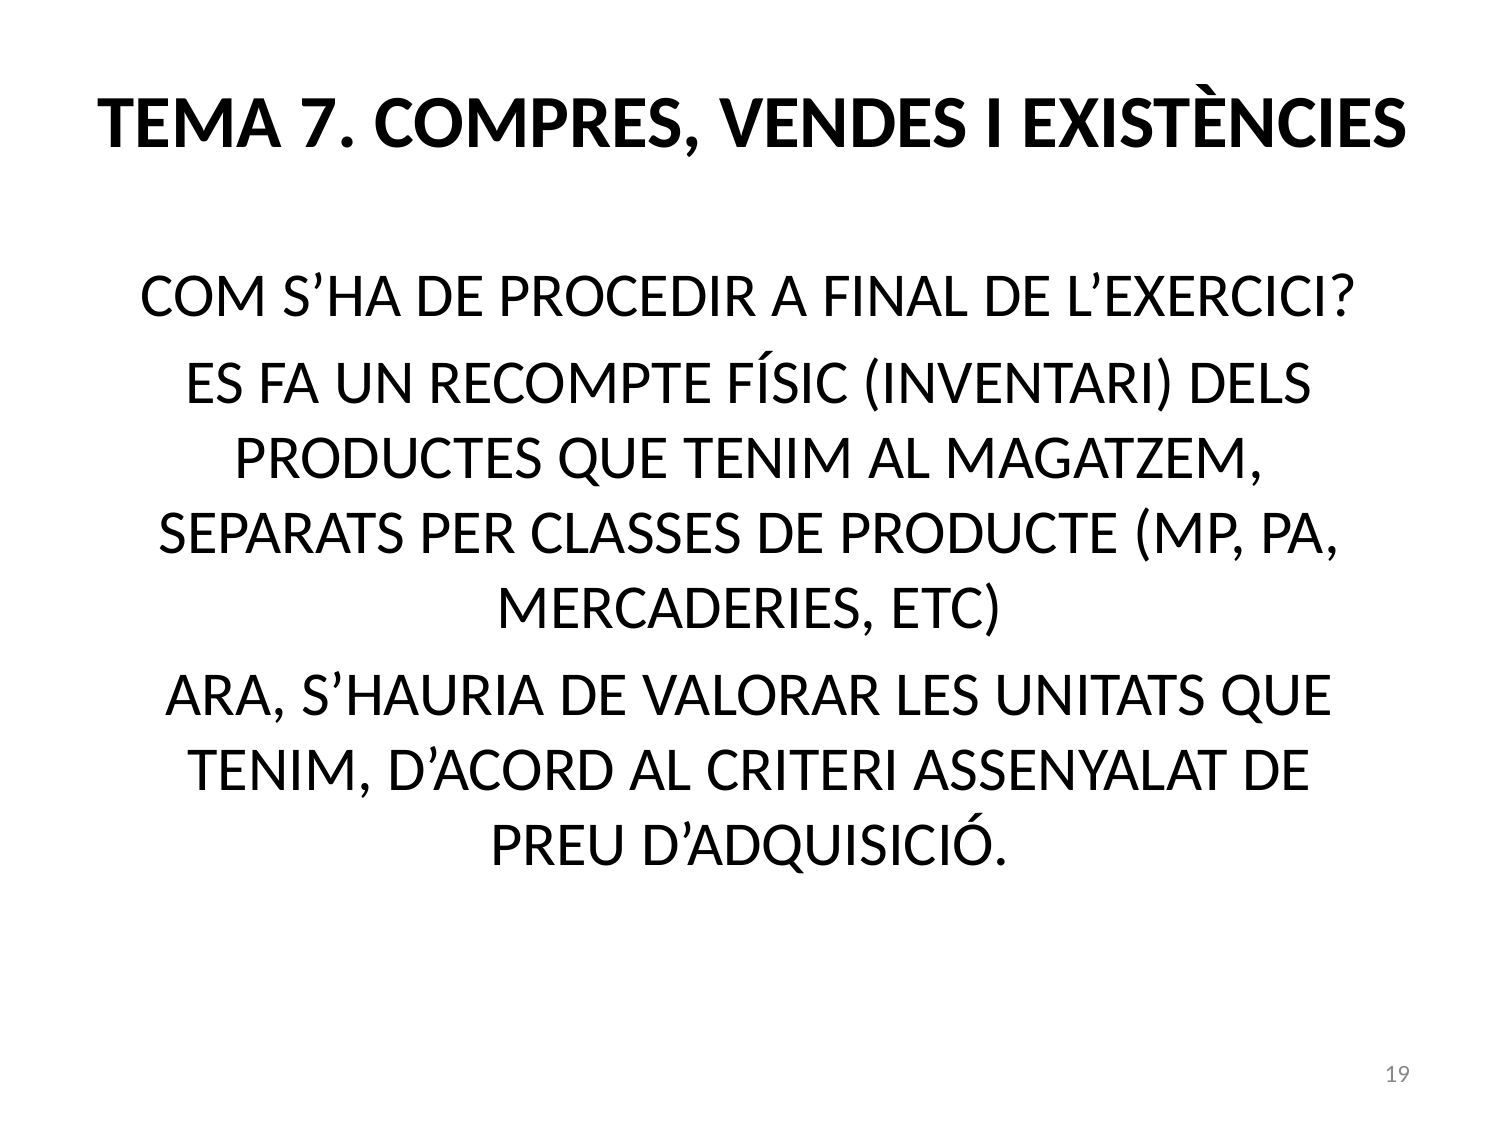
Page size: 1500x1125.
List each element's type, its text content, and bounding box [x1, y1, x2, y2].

subtitle COM S’HA DE PROCEDIR A FINAL DE L’EXERCICI? ES FA UN RECOMPTE FÍSIC (INVENTARI) DELS PRODUCTES QUE TENIM AL MAGATZEM, SEPARATS PER CLASSES DE PRODUCTE (MP, PA, MERCADERIES, ETC) ARA, S’HAURIA DE VALORAR LES UNITATS QUE TENIM, D’ACORD AL CRITERI ASSENYALAT DE PREU D’ADQUISICIÓ. [117, 246, 1383, 925]
title TEMA 7. COMPRES, VENDES I EXISTÈNCIES [60, 46, 1447, 188]
text_box 19 [1074, 1042, 1425, 1103]
